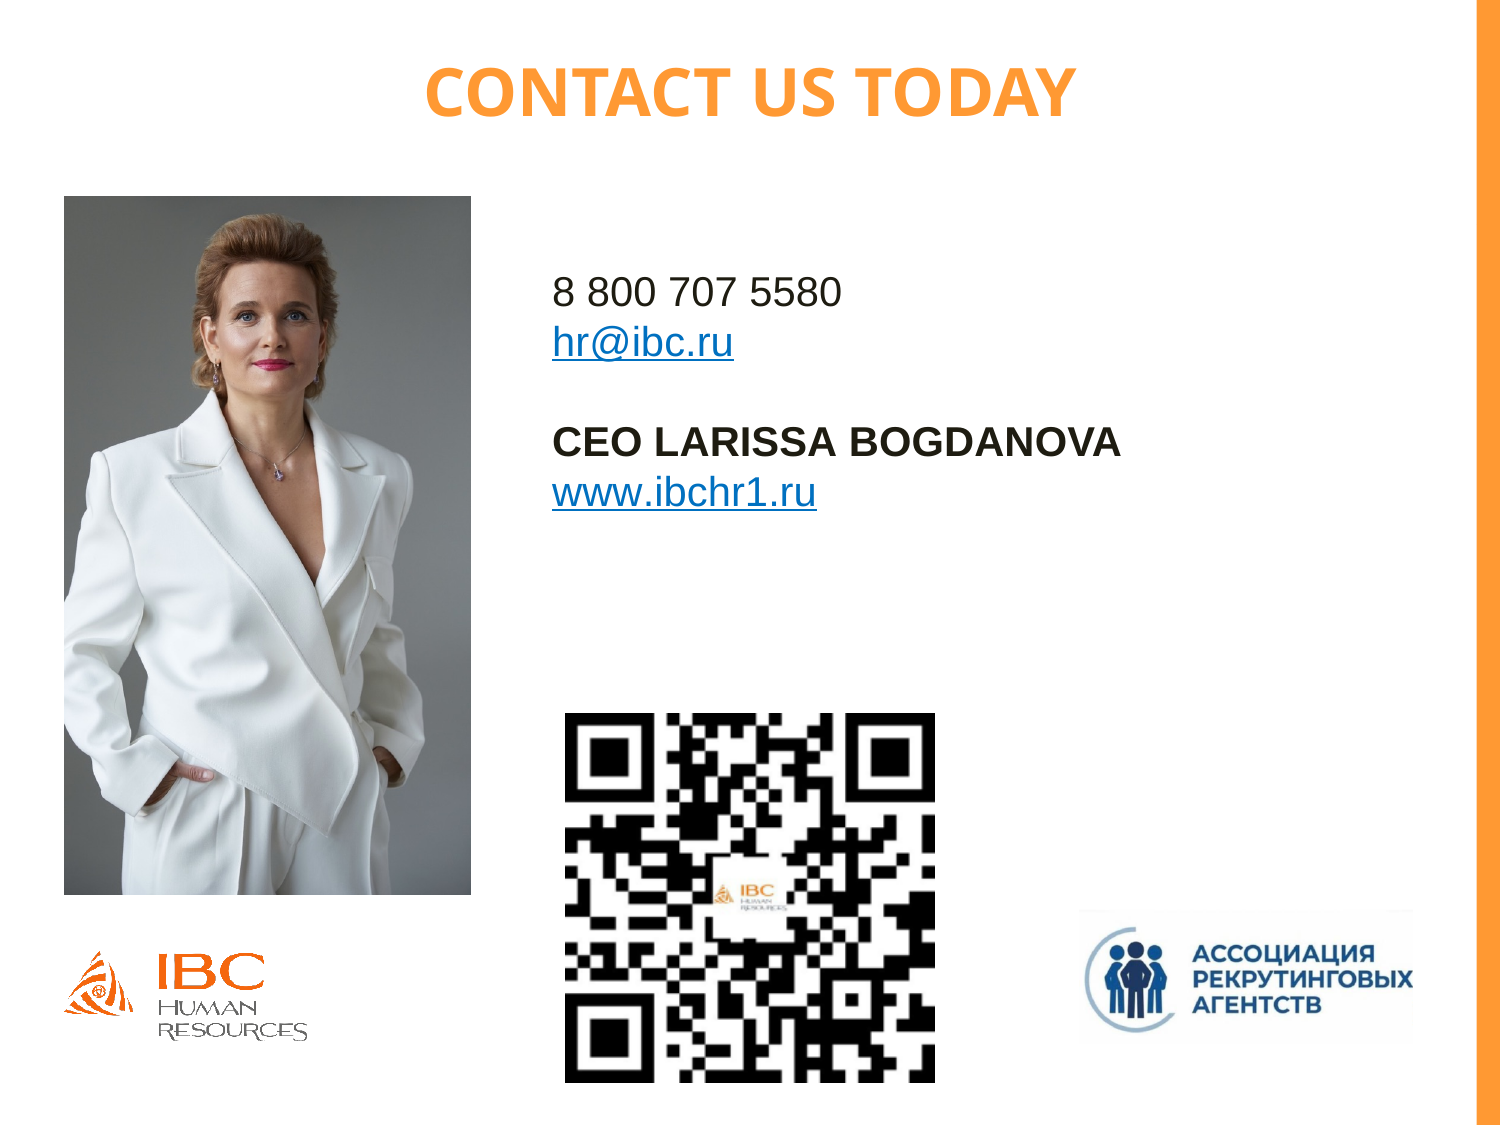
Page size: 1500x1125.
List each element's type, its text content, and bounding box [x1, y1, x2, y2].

text_box 8 800 707 5580 hr@ibc.ru CEO LARISSA BOGDANOVA www.ibchr1.ru [537, 257, 1162, 523]
picture [1078, 899, 1414, 1057]
picture [64, 951, 308, 1041]
picture [64, 195, 472, 895]
text_box CONTACT US TODAY [87, 42, 1413, 138]
picture [564, 712, 935, 1083]
